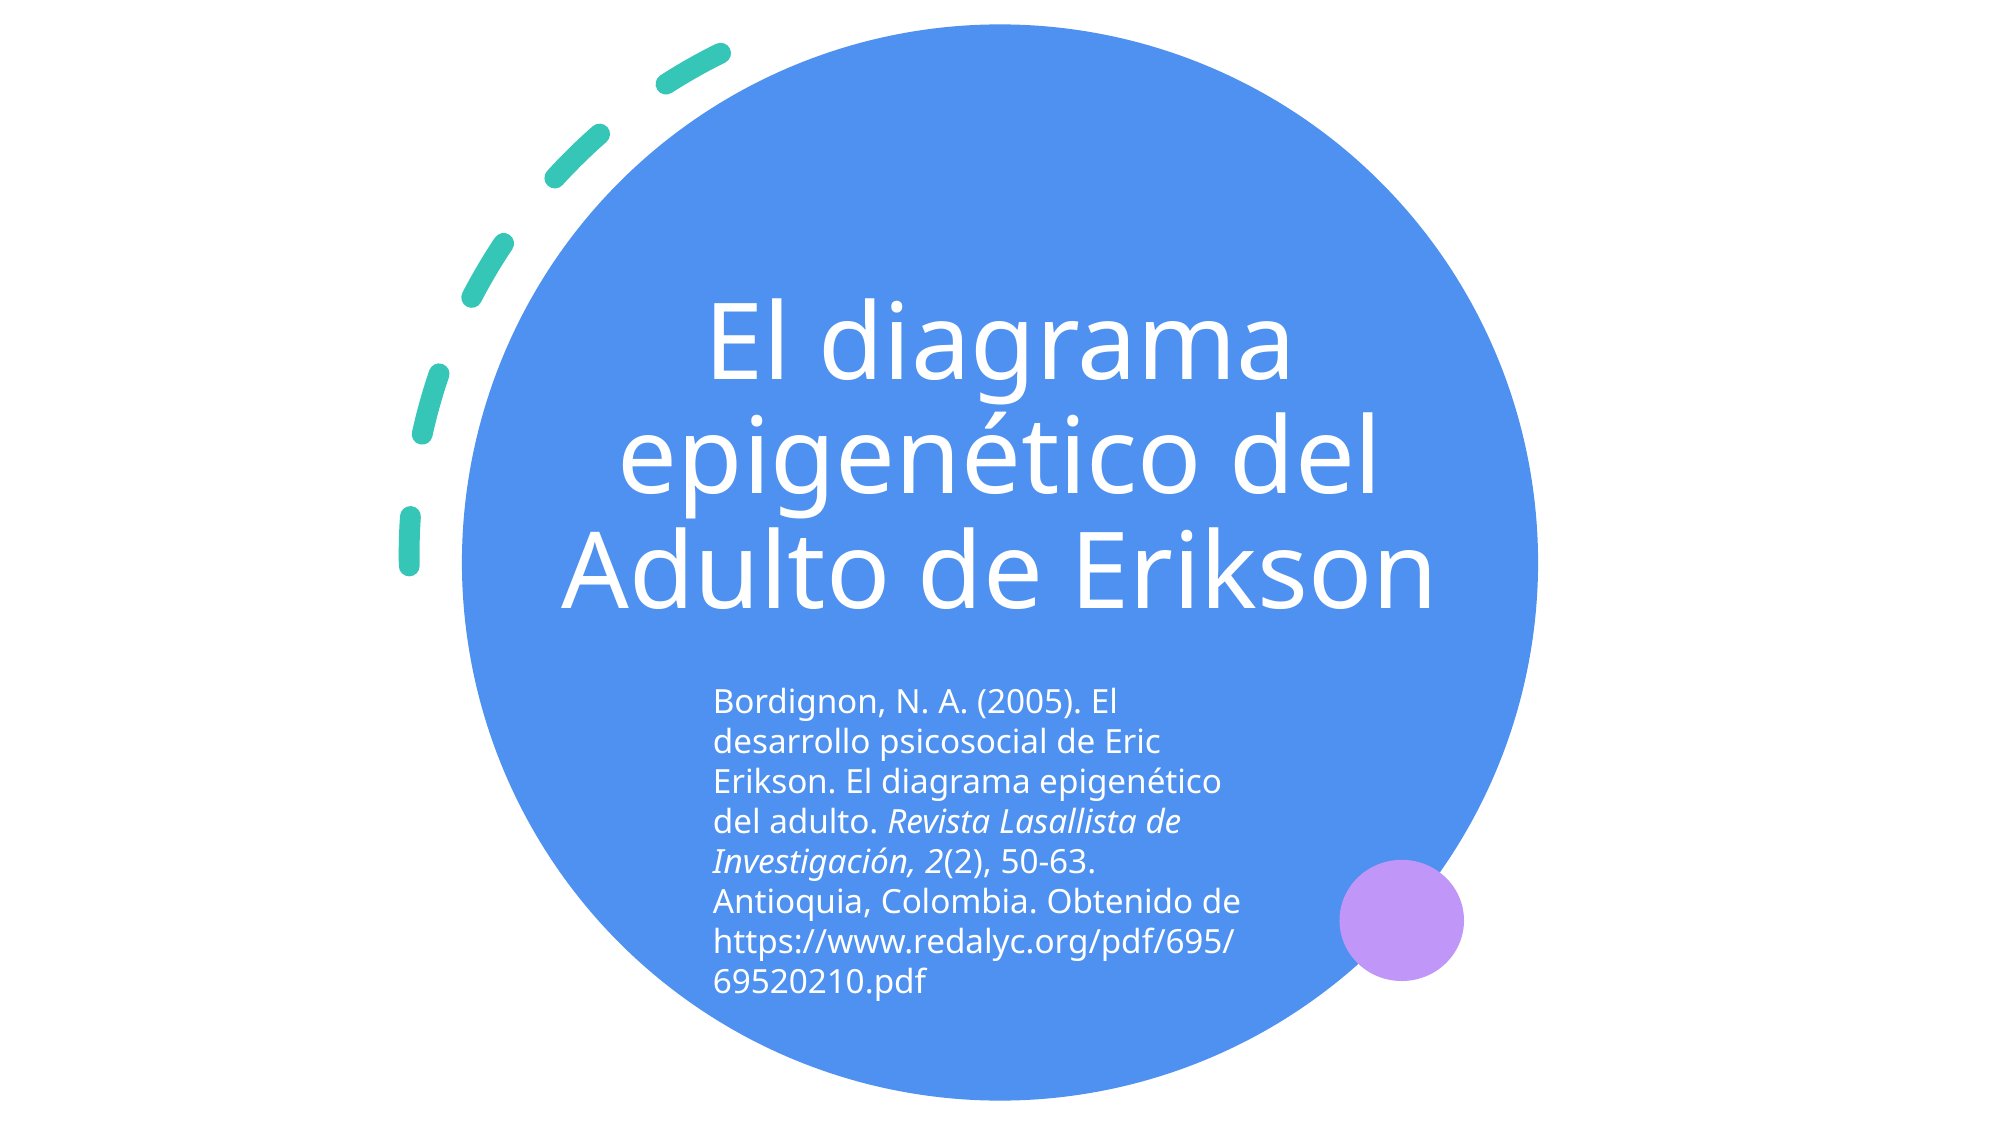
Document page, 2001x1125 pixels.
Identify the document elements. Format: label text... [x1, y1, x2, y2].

text_box Bordignon, N. A. (2005). El desarrollo psicosocial de Eric Erikson. El diagrama epigenético del adulto. Revista Lasallista de Investigación, 2(2), 50-63. Antioquia, Colombia. Obtenido de https://www.redalyc.org/pdf/695/69520210.pdf [698, 672, 1259, 733]
title El diagrama epigenético del Adulto de Erikson [544, 226, 1457, 639]
